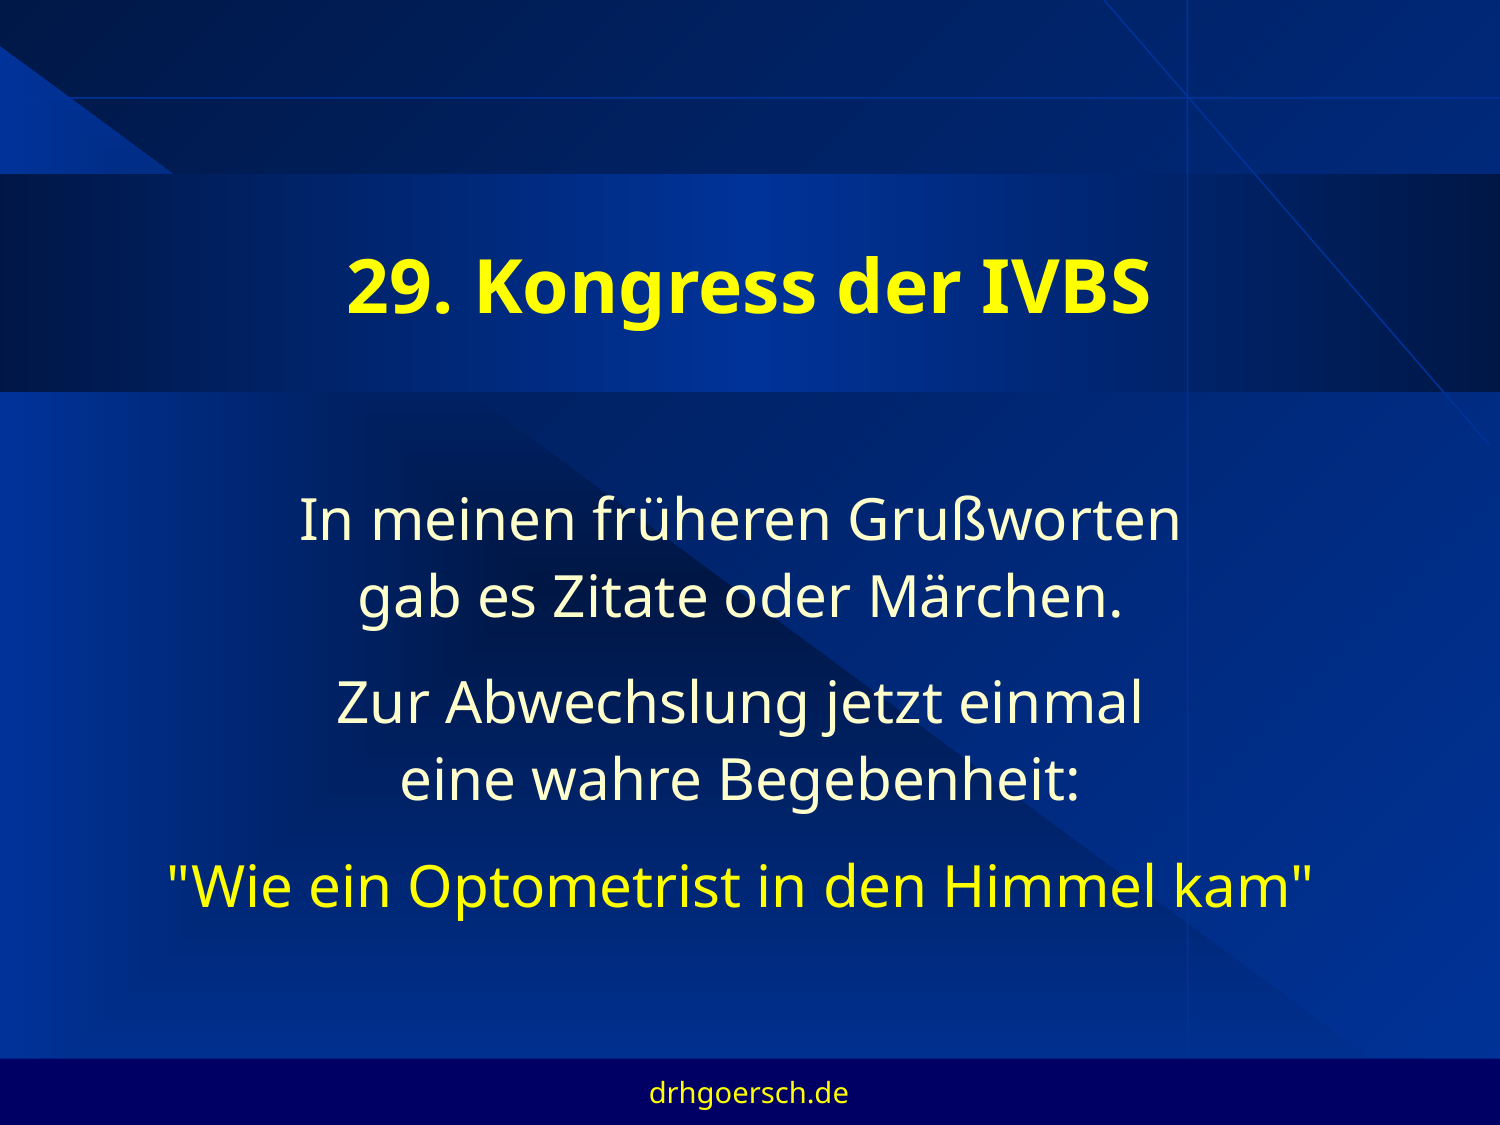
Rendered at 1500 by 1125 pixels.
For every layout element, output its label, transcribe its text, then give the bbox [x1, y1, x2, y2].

list In meinen früheren Grußworten gab es Zitate oder Märchen. Zur Abwechslung jetzt einmal eine wahre Begebenheit: "Wie ein Optometrist in den Himmel kam" [52, 467, 1429, 941]
text_box drhgoersch.de [0, 1058, 1500, 1125]
title 29. Kongress der IVBS [84, 222, 1415, 361]
